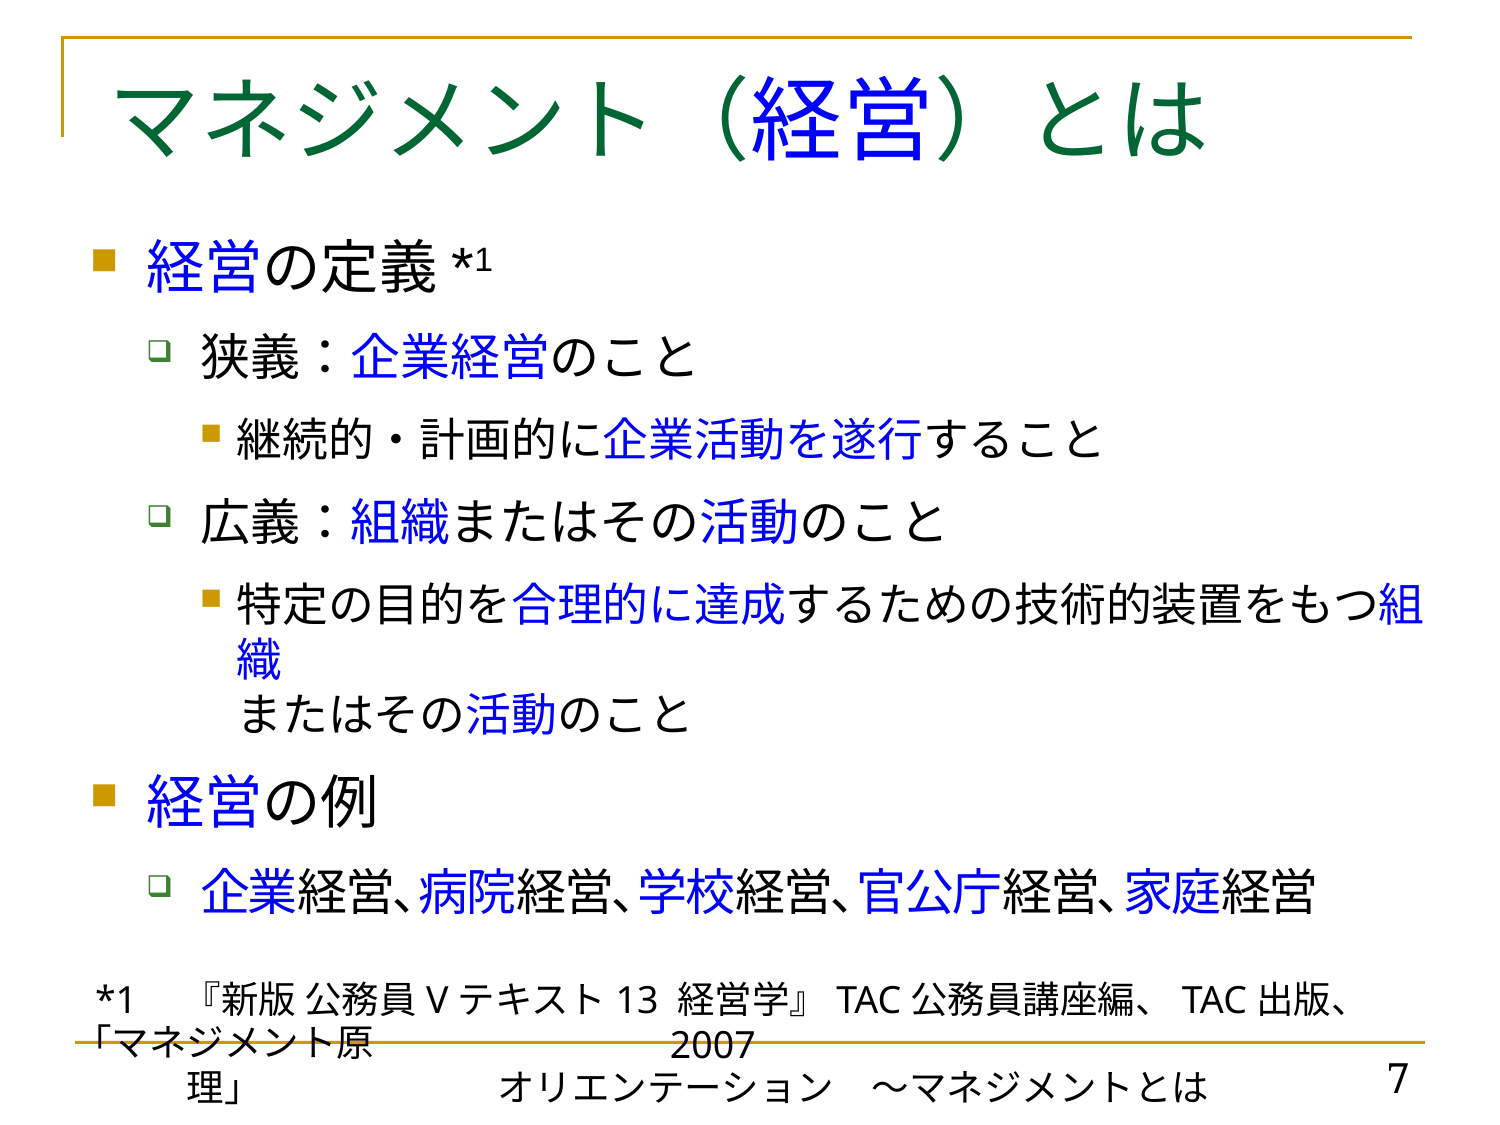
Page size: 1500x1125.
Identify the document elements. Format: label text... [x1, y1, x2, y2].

slide_number 「マネジメント原理」 [37, 1040, 411, 1117]
footer オリエンテーション ～マネジメントとは [476, 1074, 1231, 1117]
slide_number 7 [1236, 1050, 1426, 1117]
text_box *1 『新版 公務員Vテキスト13 経営学』TAC公務員講座編、TAC出版、2007 [78, 968, 1348, 1074]
list 経営の定義*1 狭義：企業経営のこと 継続的・計画的に企業活動を遂行すること 広義：組織またはその活動のこと 特定の目的を合理的に達成するための技術的装置をもつ組織 またはその活動のこと 経営の例 企業経営､病院経営､学校経営､官公庁経営､家庭経営 [74, 222, 1467, 1050]
title マネジメント（経営）とは [93, 54, 1444, 222]
